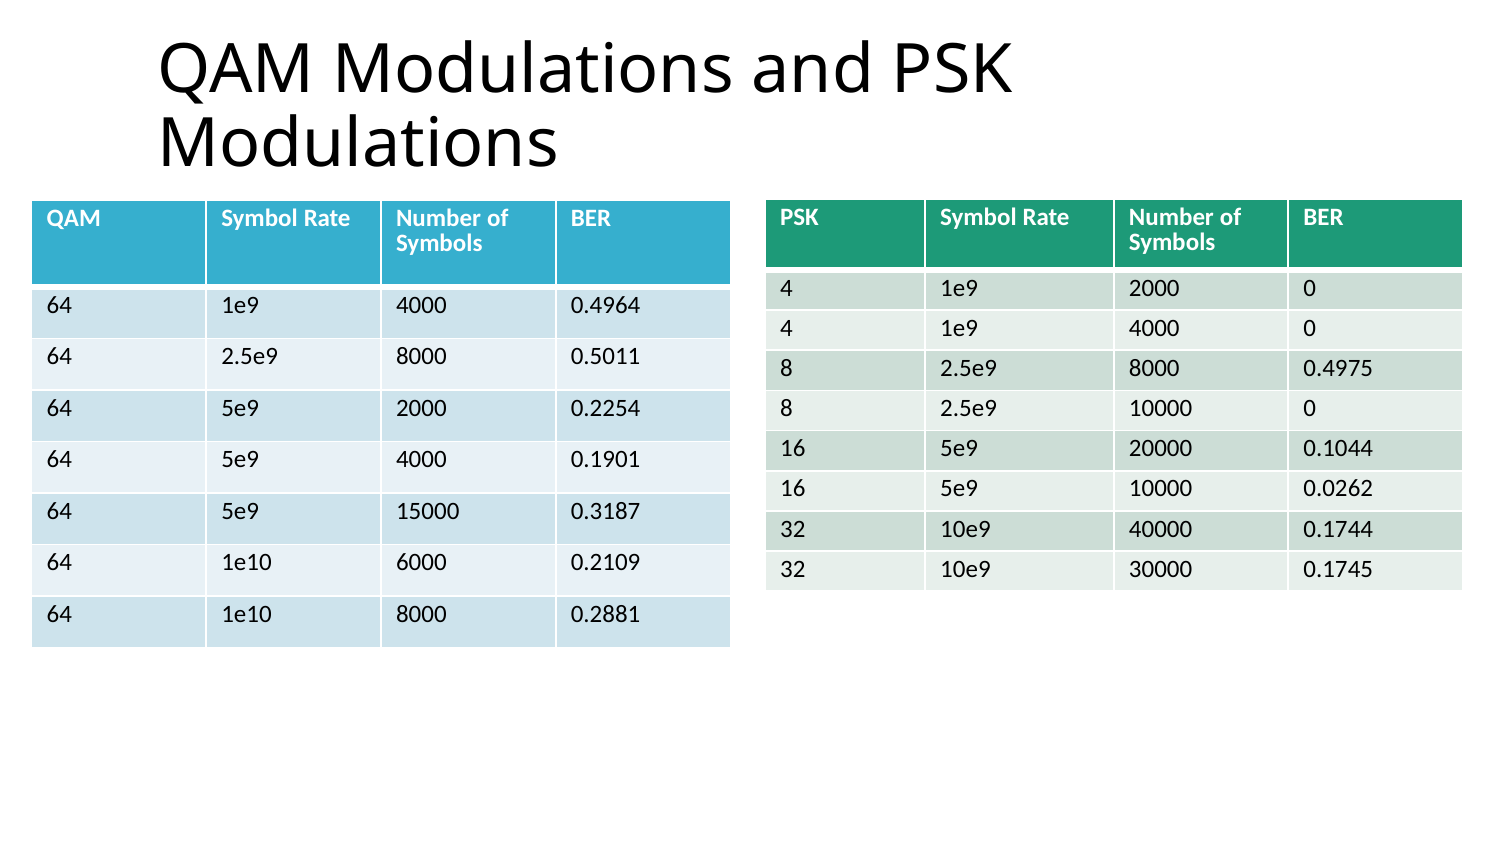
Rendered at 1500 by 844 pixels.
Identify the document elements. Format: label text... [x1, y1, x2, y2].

table_cell 16​ [766, 431, 924, 470]
table_cell 64​​ [32, 290, 205, 338]
table_cell 5e9​ [926, 472, 1113, 510]
table_cell 16​ [766, 472, 924, 510]
table_cell 1e10​​ [207, 597, 380, 647]
table_cell 2000​​ [382, 391, 555, 441]
table_cell 10e9​ [926, 552, 1113, 590]
table_cell 8​ [766, 351, 924, 390]
table_header BER​ [1289, 200, 1462, 267]
table_cell 0​ [1289, 273, 1462, 309]
table_cell 0.4964​​ [557, 290, 730, 338]
table_cell 0.3187​​ [557, 494, 730, 544]
table_cell 2000​ [1115, 273, 1287, 309]
table_cell 1e9​​ [207, 290, 380, 338]
table_cell 64​​ [32, 545, 205, 595]
table_cell 2.5e9​ [926, 391, 1113, 430]
table_cell 20000​ [1115, 431, 1287, 470]
table_cell 1e10​​ [207, 545, 380, 595]
table_cell 5e9​ [926, 431, 1113, 470]
table_cell 10e9​ [926, 512, 1113, 550]
table_cell 0.2109​​ [557, 545, 730, 595]
table_cell 2.5e9​ [926, 351, 1113, 390]
table_cell 4​ [766, 273, 924, 309]
table_cell 30000​ [1115, 552, 1287, 590]
table_cell 1e9​ [926, 273, 1113, 309]
table_header QAM​​ [32, 201, 205, 284]
table_cell 0​ [1289, 311, 1462, 349]
table_cell 5e9​​ [207, 494, 380, 544]
table_cell 32​ [766, 512, 924, 550]
table_cell 32​ [766, 552, 924, 590]
table_cell 5e9​​ [207, 442, 380, 492]
table_header Symbol Rate​ [926, 200, 1113, 267]
table_cell 0.2881​​ [557, 597, 730, 647]
table_cell 4​ [766, 311, 924, 349]
table_cell 64​​ [32, 494, 205, 544]
table_cell 0.5011​​ [557, 339, 730, 389]
table_cell 1e9​ [926, 311, 1113, 349]
table_cell 8000​​ [382, 339, 555, 389]
table_cell 8​ [766, 391, 924, 430]
table_cell 8000​ [1115, 351, 1287, 390]
table_cell 4000​ [1115, 311, 1287, 349]
table_cell 15000​​ [382, 494, 555, 544]
table_cell 5e9​​ [207, 391, 380, 441]
table_cell 64​​ [32, 597, 205, 647]
table_header Symbol Rate​​ [207, 201, 380, 284]
table_cell 6000​​ [382, 545, 555, 595]
table_cell 0.1744​ [1289, 512, 1462, 550]
table_cell 8000​​ [382, 597, 555, 647]
table_header BER​​ [557, 201, 730, 284]
table_cell 10000​ [1115, 472, 1287, 510]
table_cell 64​​ [32, 391, 205, 441]
table_cell 0.2254​​ [557, 391, 730, 441]
table_cell 4000​​ [382, 442, 555, 492]
table_cell 64​​ [32, 339, 205, 389]
table_cell 4000​​ [382, 290, 555, 338]
table_header Number of Symbols​​ [382, 201, 555, 284]
table_cell 0​ [1289, 391, 1462, 430]
table_cell 0.0262​ [1289, 472, 1462, 510]
table_cell 40000​ [1115, 512, 1287, 550]
table_header PSK​ [766, 200, 924, 267]
table_cell 0.1044​ [1289, 431, 1462, 470]
table_cell 10000​ [1115, 391, 1287, 430]
table_header Number of Symbols​ [1115, 200, 1287, 267]
table_cell 64​​ [32, 442, 205, 492]
table_cell 0.4975​ [1289, 351, 1462, 390]
table_cell 0.1745​ [1289, 552, 1462, 590]
title QAM Modulations and PSK Modulations [142, 25, 1436, 189]
table_cell 2.5e9​​ [207, 339, 380, 389]
table_cell 0.1901​​ [557, 442, 730, 492]
